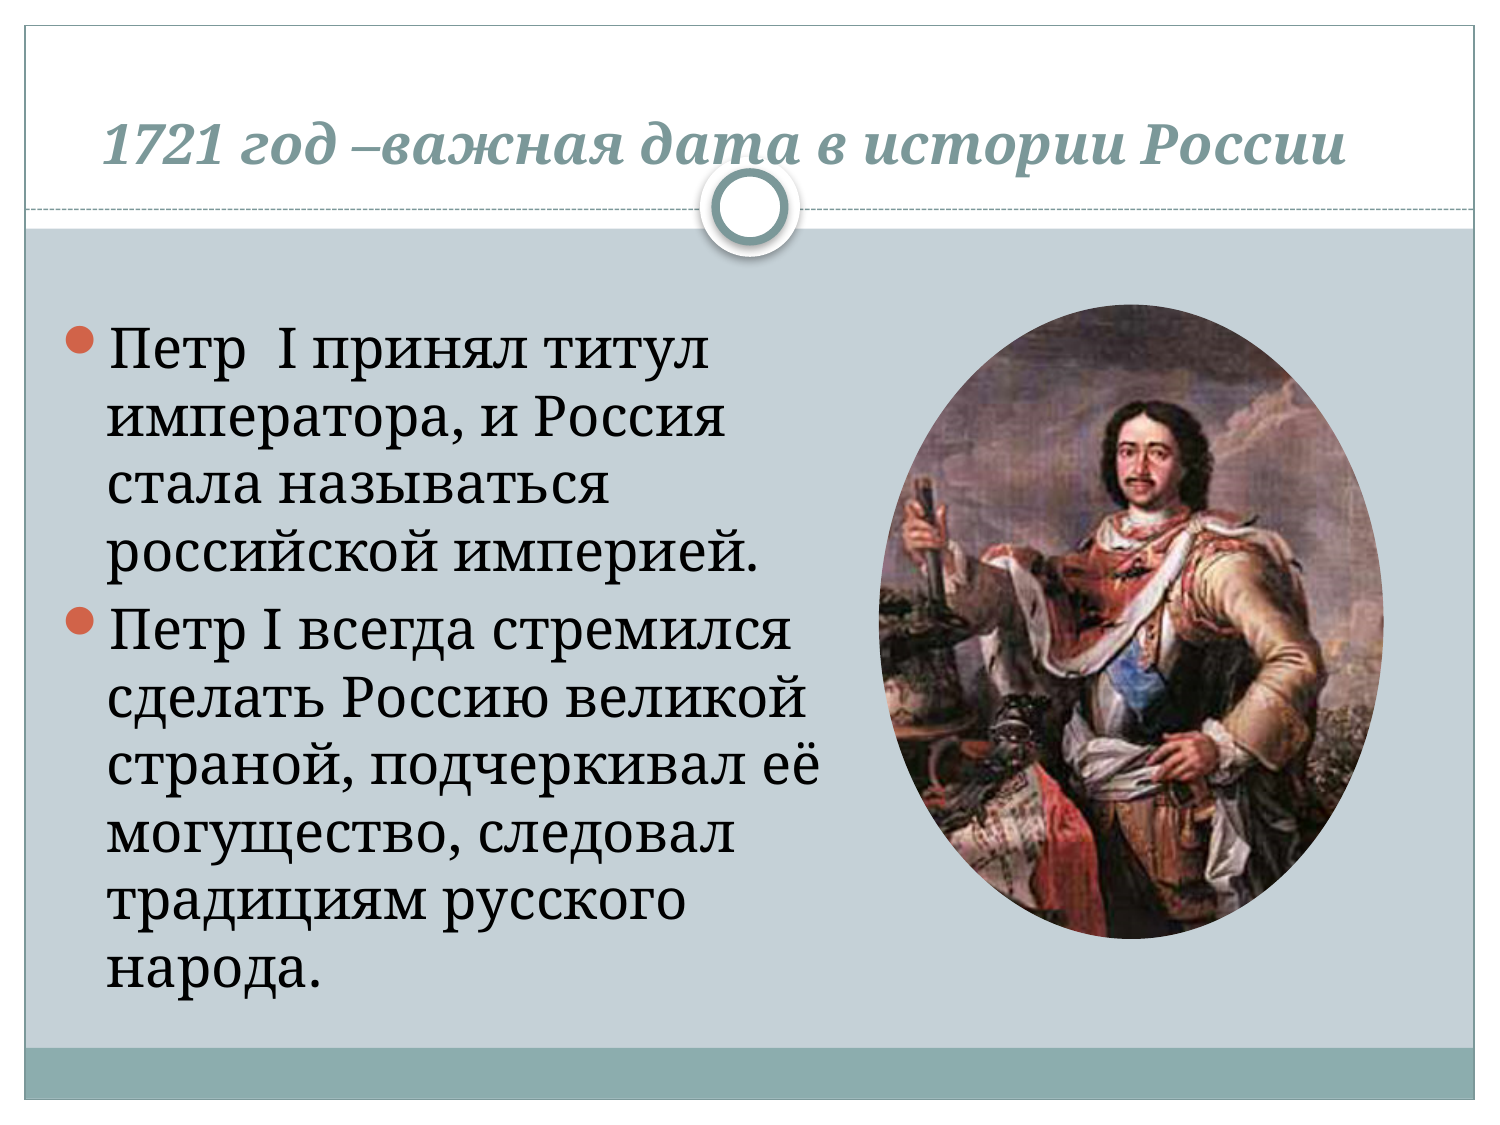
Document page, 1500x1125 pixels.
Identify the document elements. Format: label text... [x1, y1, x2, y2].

list Петр I принял титул императора, и Россия стала называться российской империей. Петр I всегда стремился сделать Россию великой страной, подчеркивал её могущество, следовал традициям русского народа. [46, 304, 889, 1007]
title 1721 год –важная дата в истории России [0, 58, 1450, 184]
picture [878, 304, 1384, 940]
